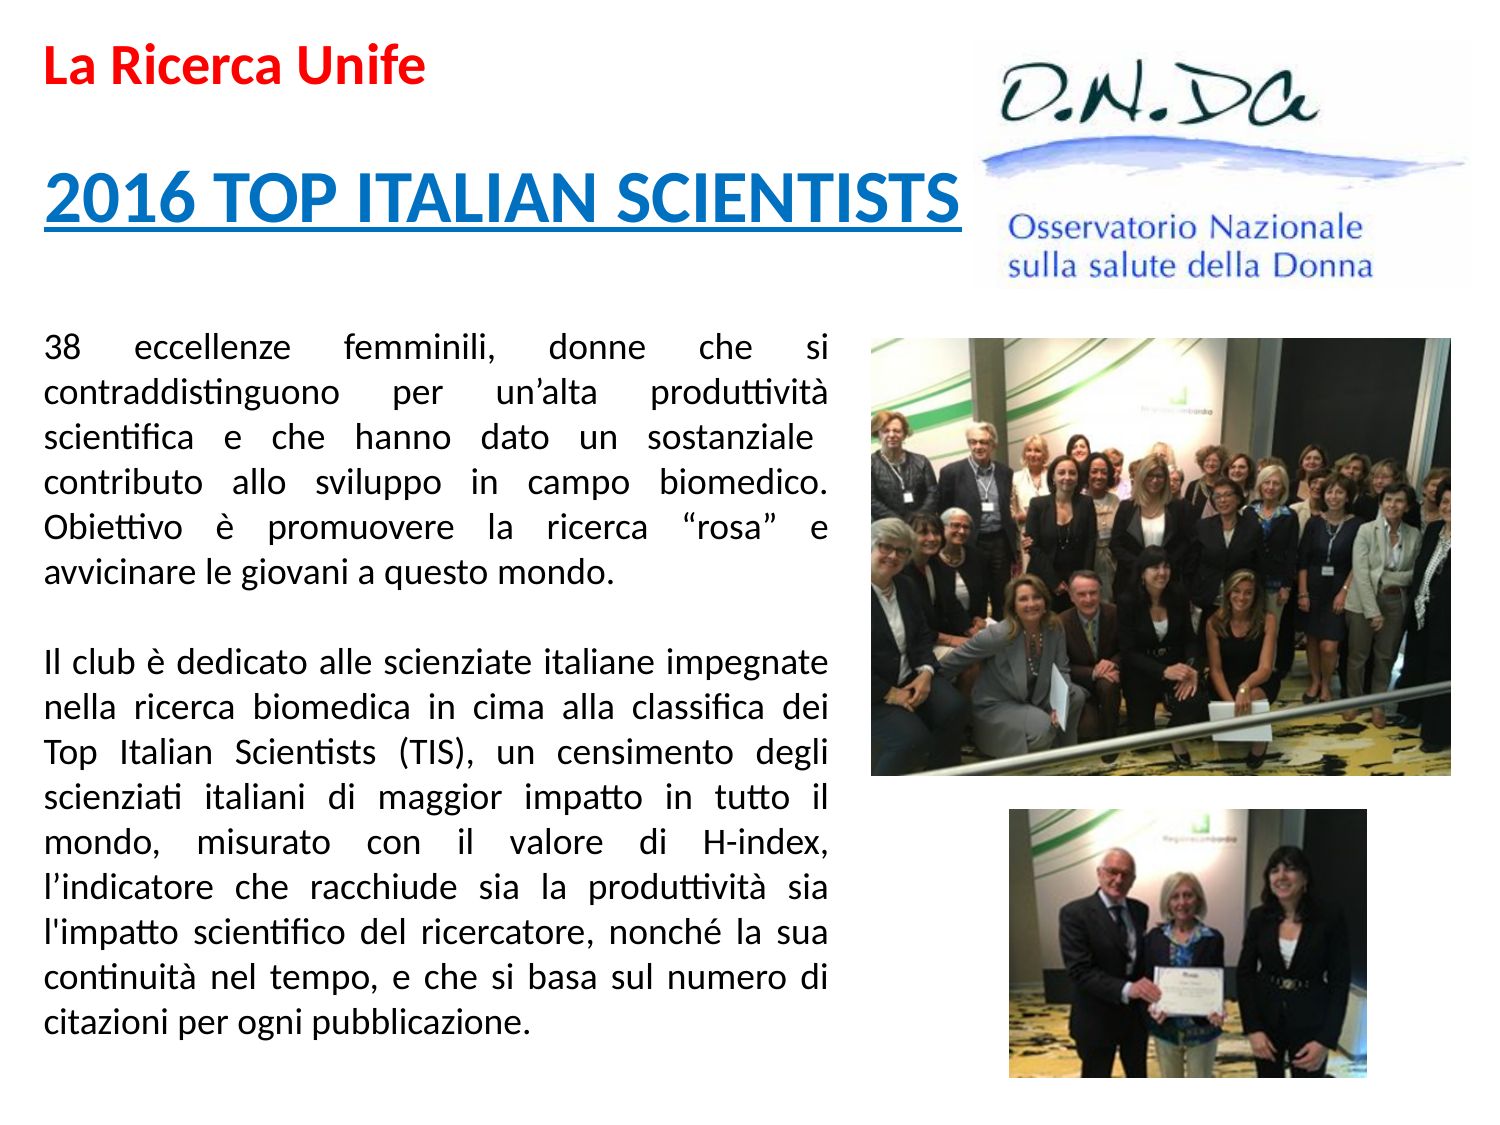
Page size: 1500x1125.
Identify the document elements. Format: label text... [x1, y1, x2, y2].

picture [1009, 809, 1367, 1079]
picture [870, 337, 1451, 776]
picture [973, 39, 1471, 289]
text_box La Ricerca Unife [28, 19, 1470, 104]
text_box 38 eccellenze femminili, donne che si contraddistinguono per un’alta produttività scientifica e che hanno dato un sostanziale contributo allo sviluppo in campo biomedico. Obiettivo è promuovere la ricerca “rosa” e avvicinare le giovani a questo mondo. Il club è dedicato alle scienziate italiane impegnate nella ricerca biomedica in cima alla classifica dei Top Italian Scientists (TIS), un censimento degli scienziati italiani di maggior impatto in tutto il mondo, misurato con il valore di H-index, l’indicatore che racchiude sia la produttività sia l'impatto scientifico del ricercatore, nonché la sua continuità nel tempo, e che si basa sul numero di citazioni per ogni pubblicazione. [28, 314, 845, 1050]
text_box 2016 TOP ITALIAN SCIENTISTS [29, 139, 968, 245]
